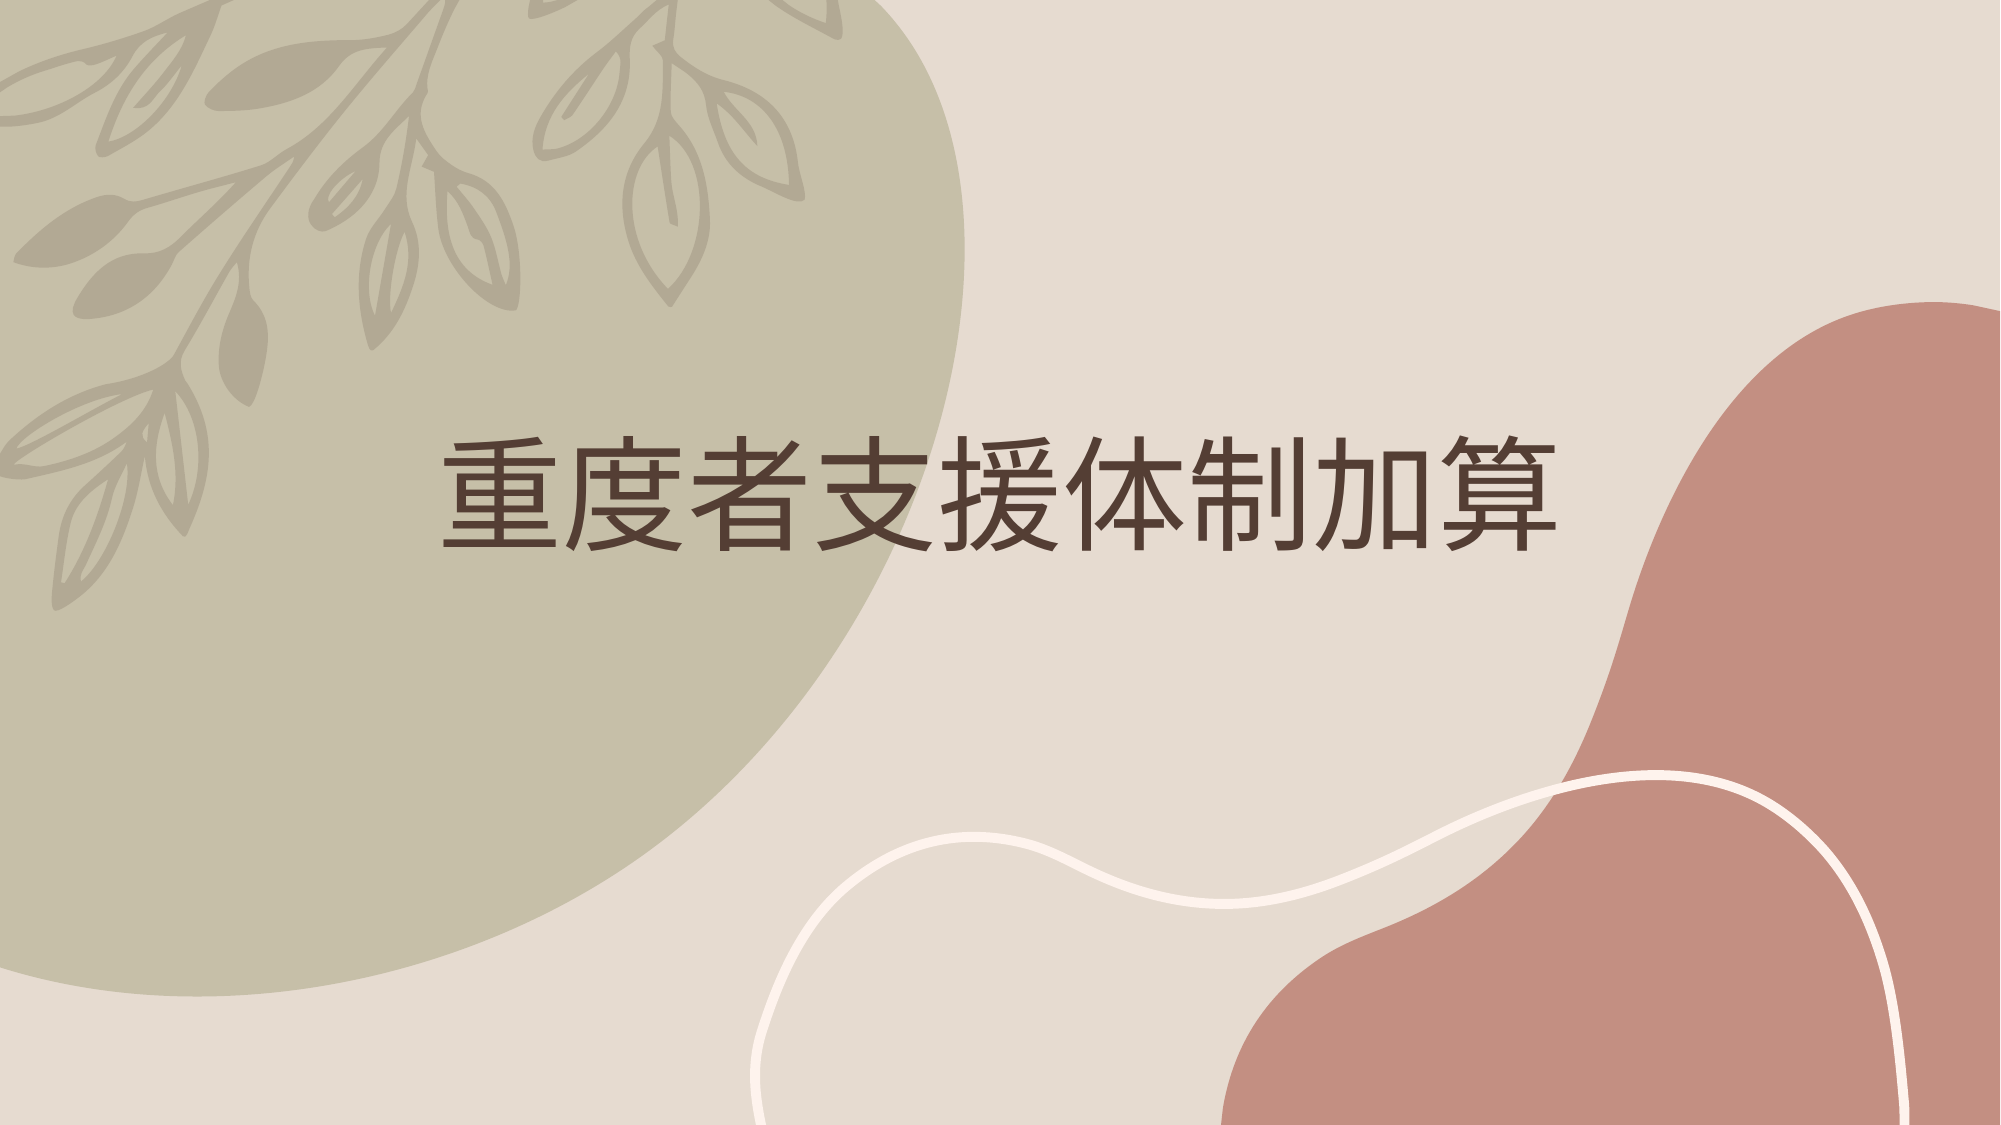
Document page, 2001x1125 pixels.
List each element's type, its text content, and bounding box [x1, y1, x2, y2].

title 重度者支援体制加算 [249, 184, 1750, 576]
